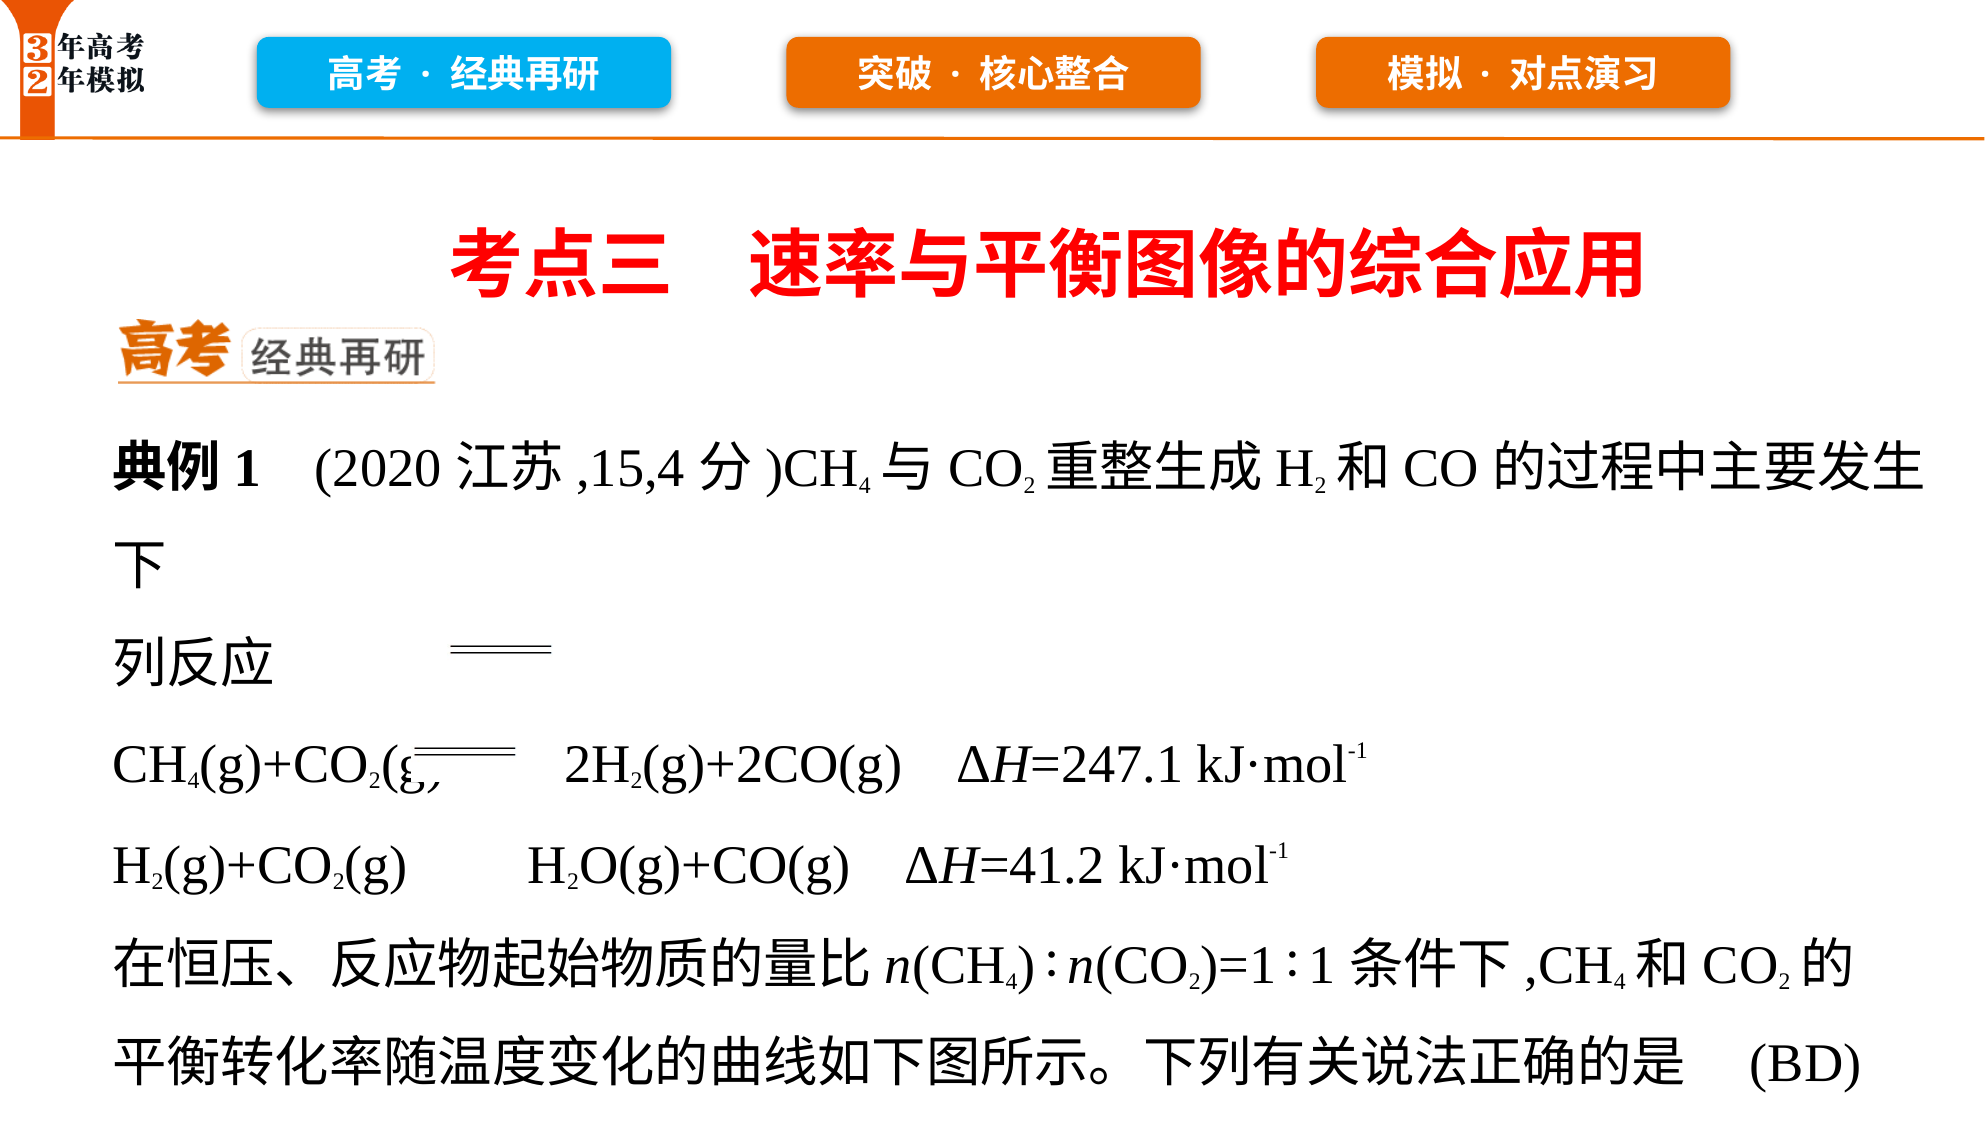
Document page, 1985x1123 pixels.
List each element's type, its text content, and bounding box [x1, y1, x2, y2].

picture [447, 620, 555, 680]
picture [117, 319, 436, 384]
text_box 典例1 (2020江苏,15,4分)CH4与CO2重整生成H2和CO的过程中主要发生下 列反应 CH4(g)+CO2(g) 2H2(g)+2CO(g) ΔH=247.1 kJ·mol-1 H2(g)+CO2(g) H2O(g)+CO(g) ΔH=41.2 kJ·mol-1 在恒压、反应物起始物质的量比n(CH4)∶n(CO2)=1∶1条件下,CH4和CO2的 平衡转化率随温度变化的曲线如下图所示。下列有关说法正确的是 (BD) [112, 400, 1973, 1093]
text_box 考点三 速率与平衡图像的综合应用 [118, 171, 1979, 307]
picture [411, 722, 518, 782]
picture [0, 0, 144, 136]
